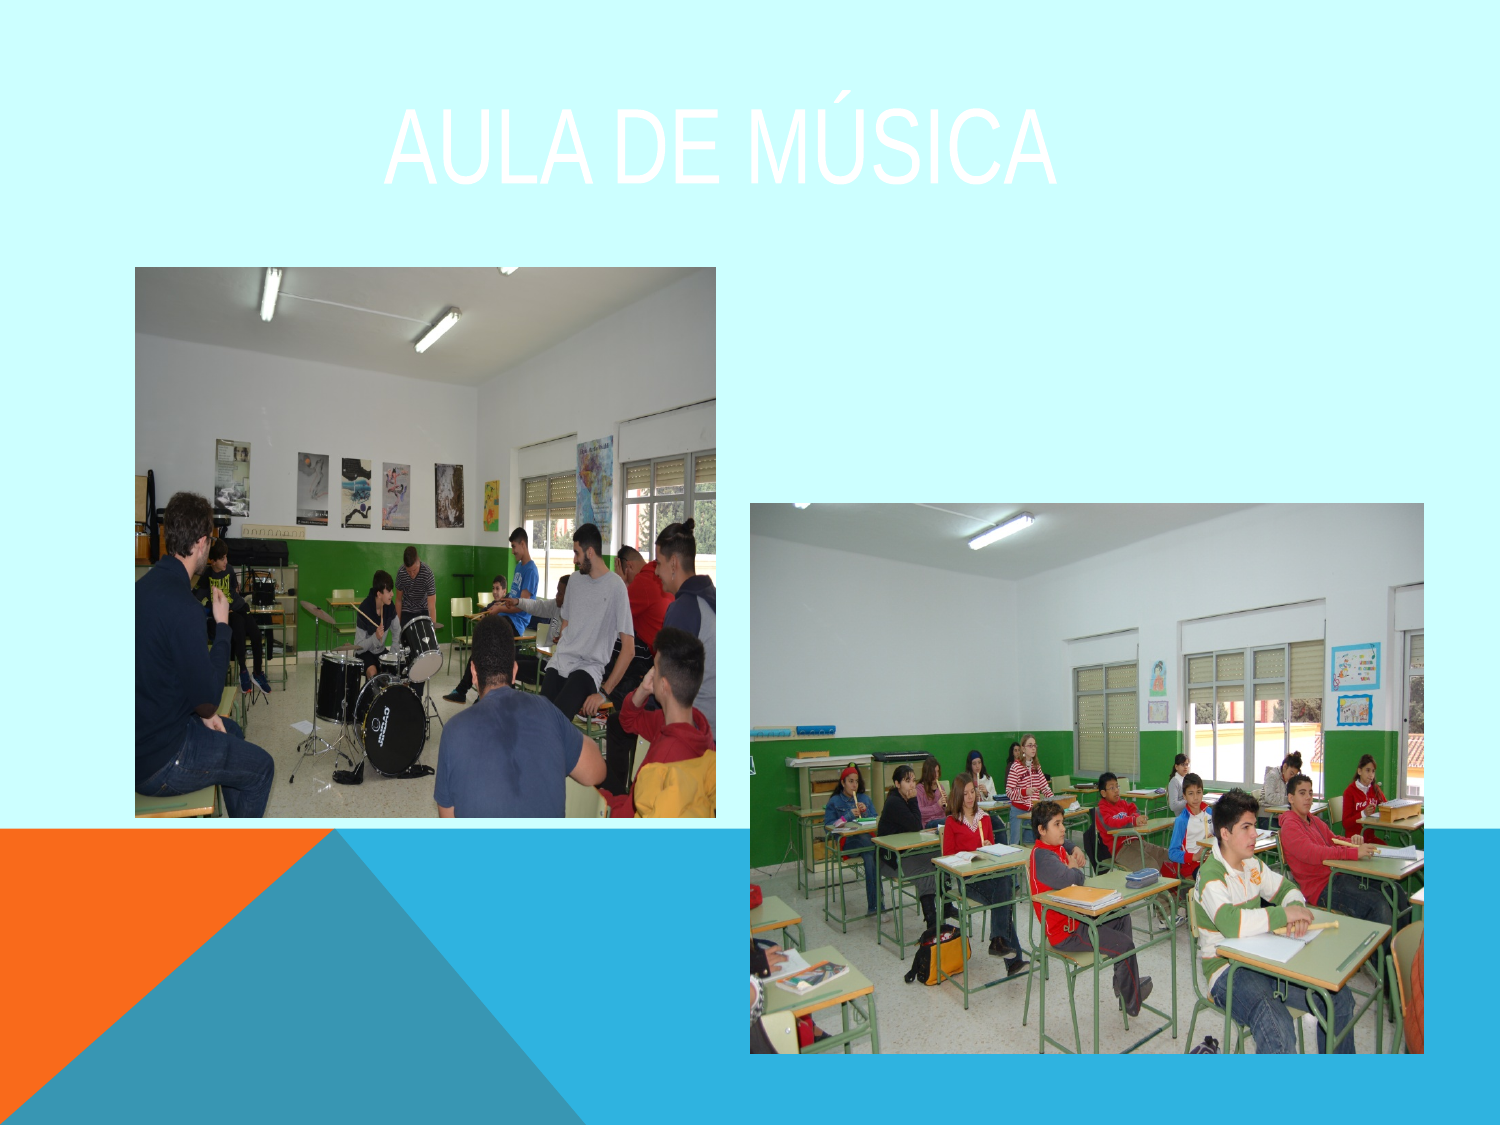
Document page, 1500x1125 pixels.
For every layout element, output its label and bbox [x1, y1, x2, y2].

picture [749, 503, 1424, 1054]
picture [135, 266, 717, 818]
